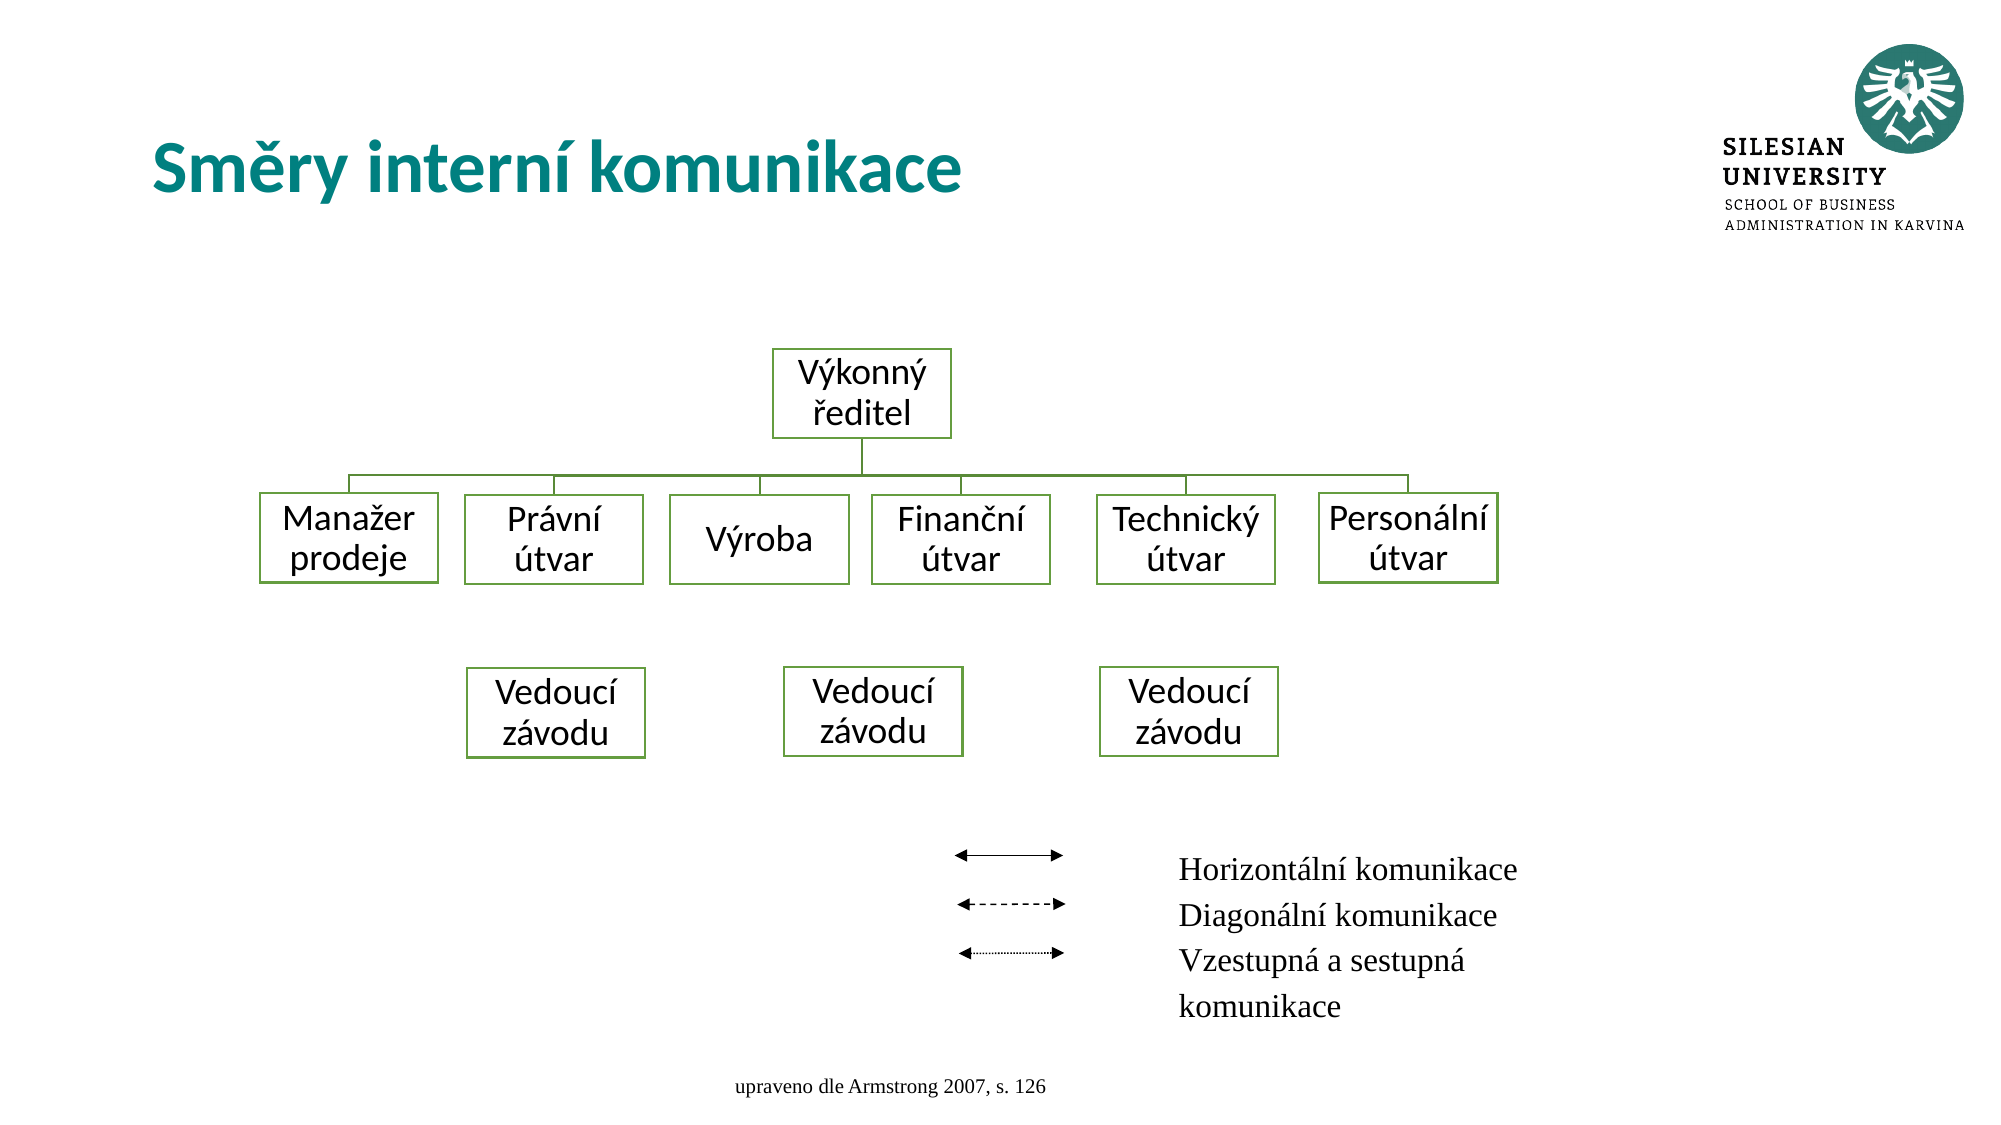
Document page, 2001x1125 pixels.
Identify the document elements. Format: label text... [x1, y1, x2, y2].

text_box upraveno dle Armstrong 2007, s. 126 [720, 1065, 1062, 1105]
title Směry interní komunikace [137, 59, 1413, 278]
picture [1723, 44, 1964, 230]
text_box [242, 220, 1609, 973]
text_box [940, 833, 1553, 1002]
